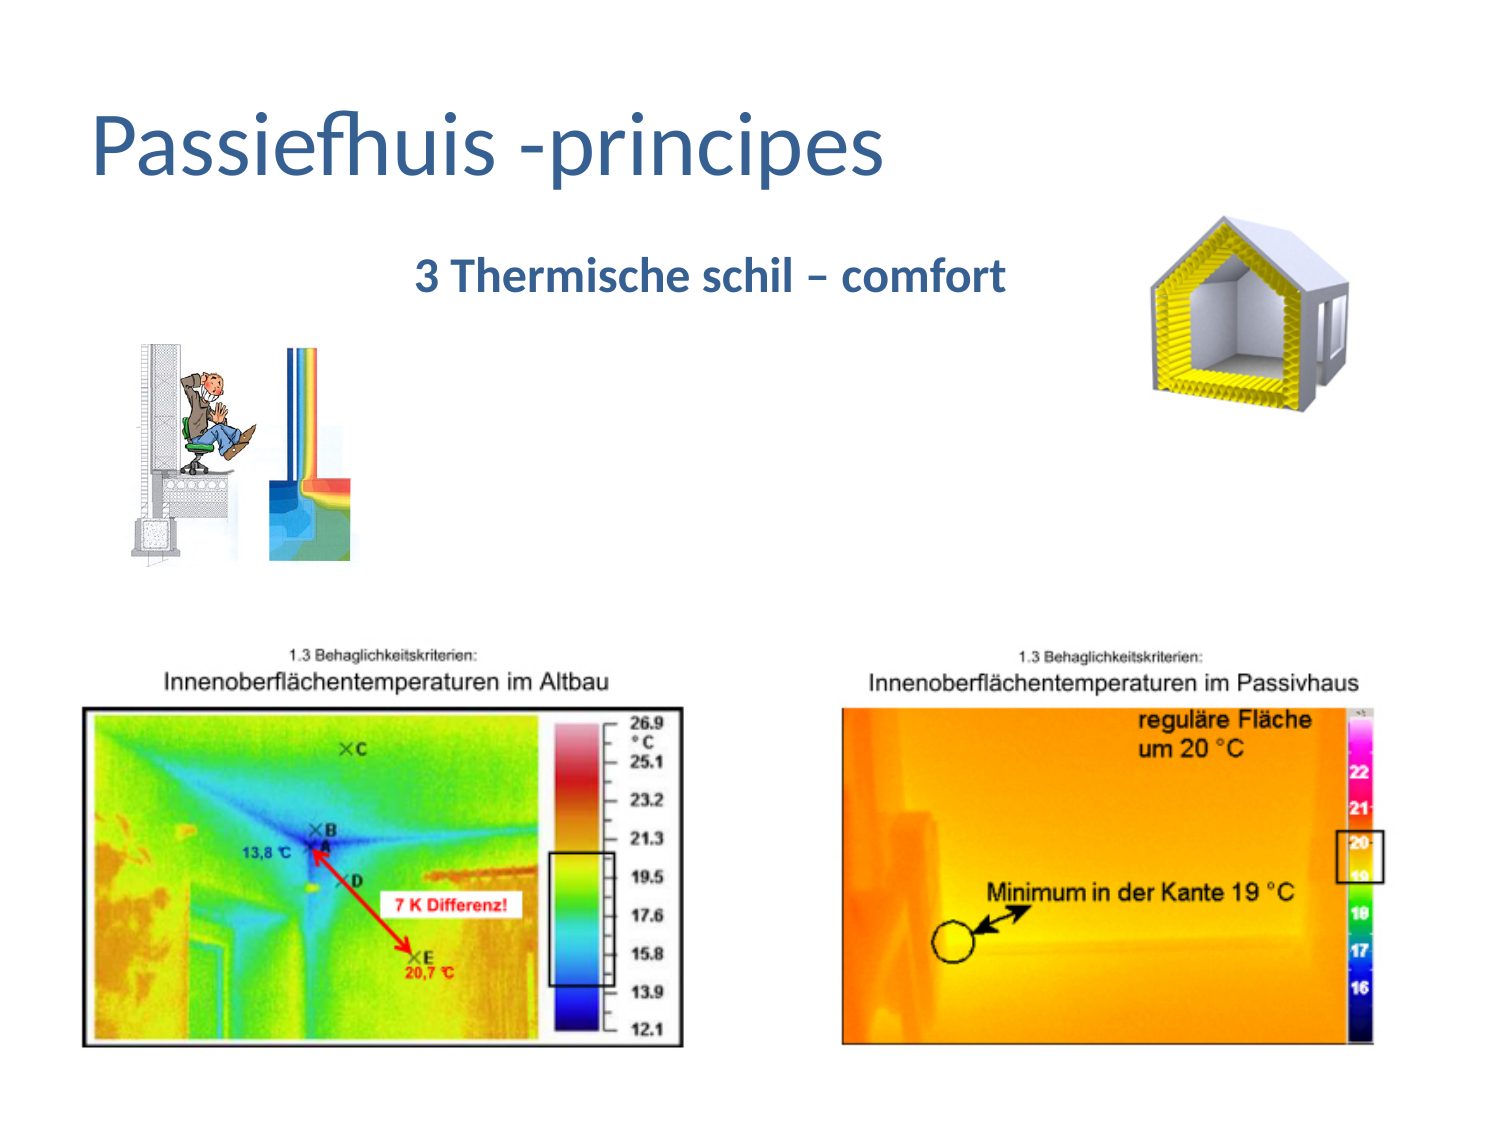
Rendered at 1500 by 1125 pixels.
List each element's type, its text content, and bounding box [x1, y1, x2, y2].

picture [820, 643, 1400, 1053]
text_box 3 Thermische schil – comfort [399, 235, 1051, 311]
picture [122, 344, 361, 567]
title Passiefhuis -principes [75, 45, 1425, 233]
picture [1056, 191, 1407, 455]
picture [78, 637, 692, 1053]
